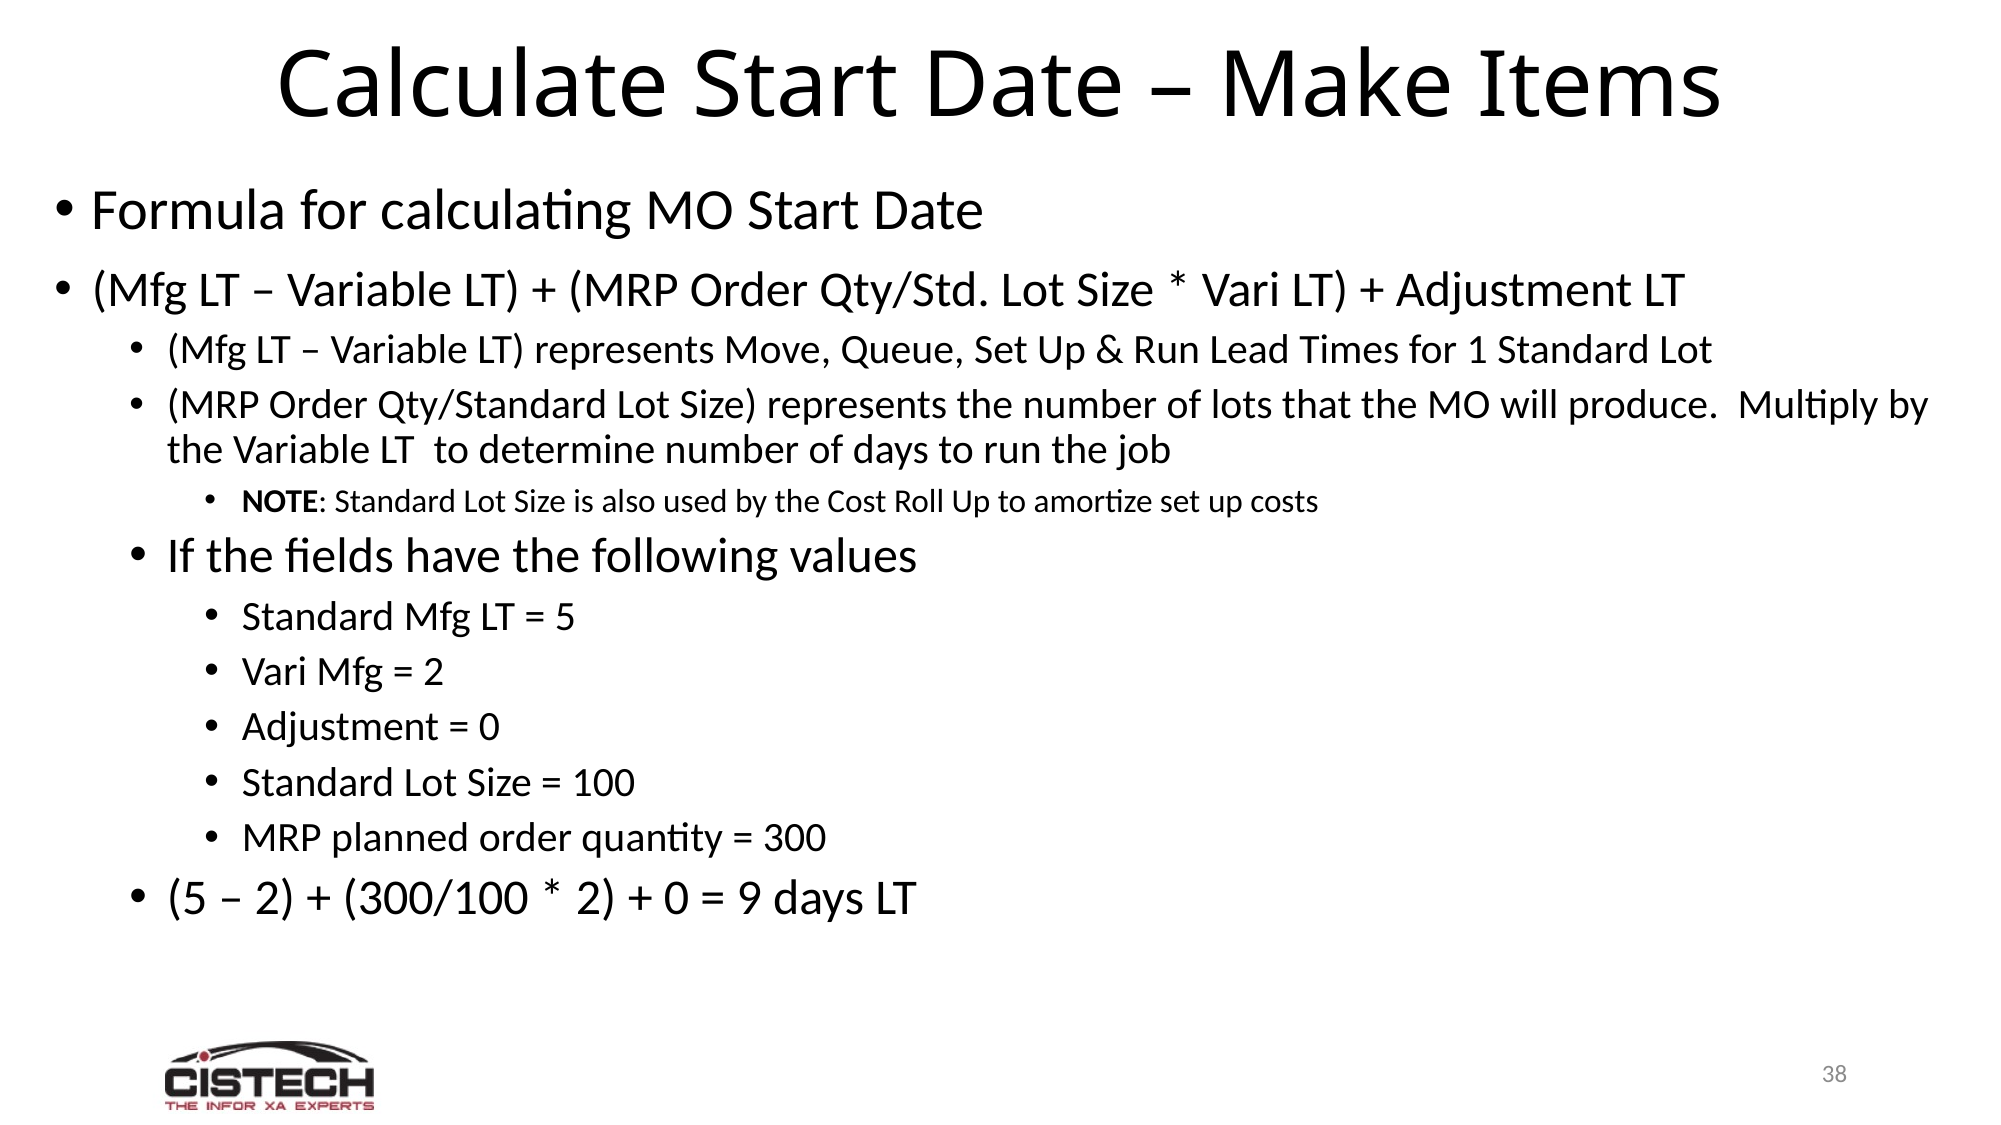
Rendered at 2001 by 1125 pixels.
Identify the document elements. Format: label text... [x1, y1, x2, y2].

slide_number 38 [1412, 1042, 1863, 1103]
title Calculate Start Date – Make Items [137, 22, 1863, 151]
list Formula for calculating MO Start Date (Mfg LT – Variable LT) + (MRP Order Qty/Std. Lot Size * Vari LT) + Adjustment LT (Mfg LT – Variable LT) represents Move, Queue, Set Up & Run Lead Times for 1 Standard Lot (MRP Order Qty/Standard Lot Size) represents the number of lots that the MO will produce. Multiply by the Variable LT to determine number of days to run the job NOTE: Standard Lot Size is also used by the Cost Roll Up to amortize set up costs If the fields have the following values Standard Mfg LT = 5 Vari Mfg = 2 Adjustment = 0 Standard Lot Size = 100 MRP planned order quantity = 300 (5 – 2) + (300/100 * 2) + 0 = 9 days LT [39, 171, 1971, 1018]
picture [137, 1030, 395, 1114]
